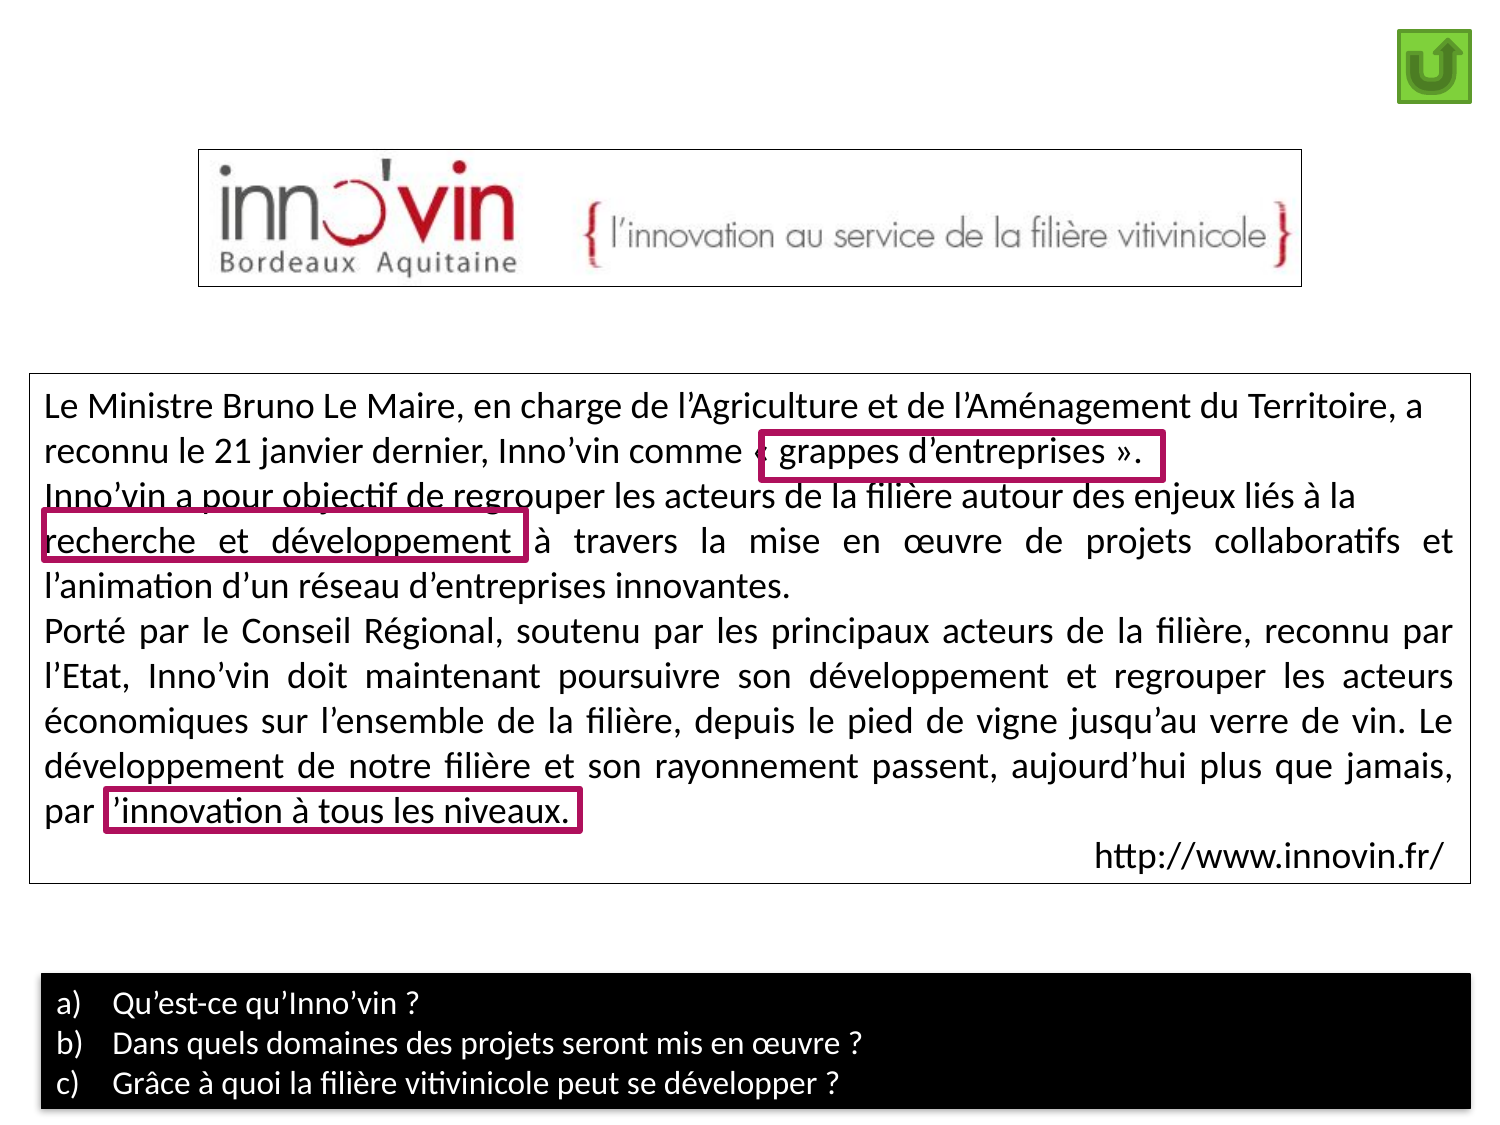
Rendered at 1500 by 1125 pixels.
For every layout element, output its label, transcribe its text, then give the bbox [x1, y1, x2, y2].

picture [198, 148, 1303, 287]
text_box Qu’est-ce qu’Inno’vin ? Dans quels domaines des projets seront mis en œuvre ? Grâce à quoi la filière vitivinicole peut se développer ? [41, 973, 1471, 1109]
text_box [104, 787, 582, 833]
text_box [1397, 29, 1472, 104]
text_box Le Ministre Bruno Le Maire, en charge de l’Agriculture et de l’Aménagement du Territoire, a reconnu le 21 janvier dernier, Inno’vin comme « grappes d’entreprises ». Inno’vin a pour objectif de regrouper les acteurs de la filière autour des enjeux liés à la recherche et développement à travers la mise en œuvre de projets collaboratifs et l’animation d’un réseau d’entreprises innovantes. Porté par le Conseil Régional, soutenu par les principaux acteurs de la filière, reconnu par l’Etat, Inno’vin doit maintenant poursuivre son développement et regrouper les acteurs économiques sur l’ensemble de la filière, depuis le pied de vigne jusqu’au verre de vin. Le développement de notre filière et son rayonnement passent, aujourd’hui plus que jamais, par l’innovation à tous les niveaux. http://www.innovin.fr/ [29, 373, 1471, 884]
text_box [759, 430, 1165, 482]
text_box [42, 508, 528, 562]
